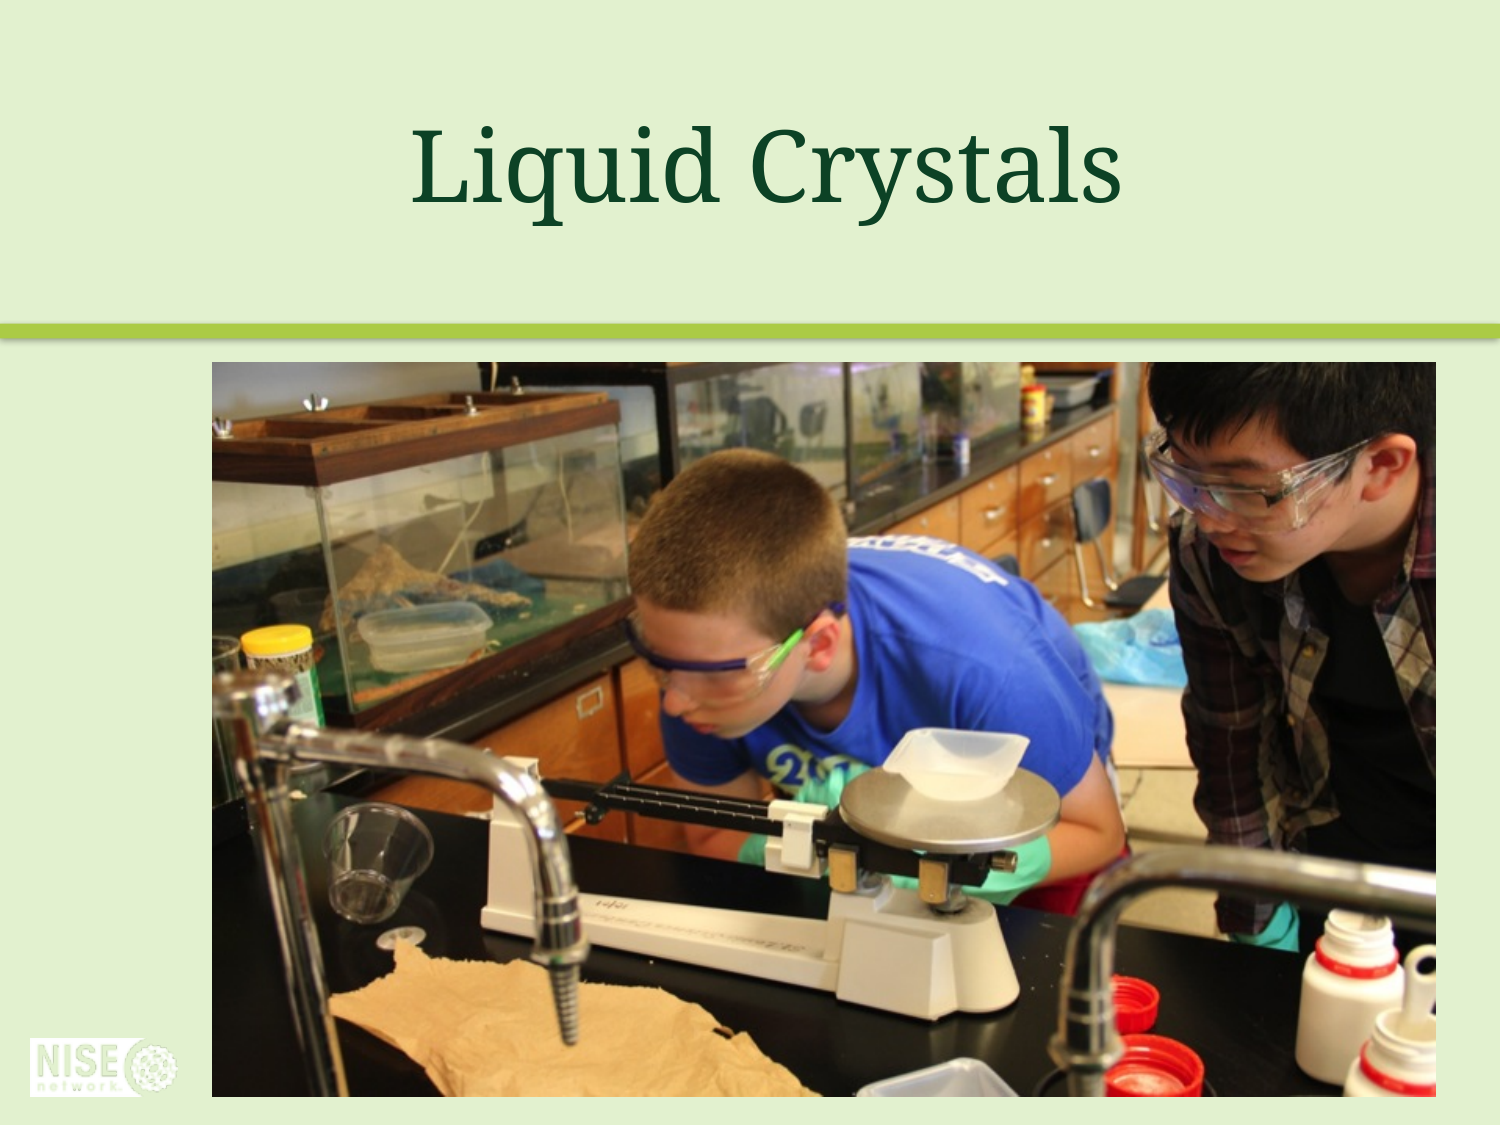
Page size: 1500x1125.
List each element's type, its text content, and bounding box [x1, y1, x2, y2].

picture [212, 362, 1436, 1097]
picture [30, 1038, 179, 1097]
text_box [0, 323, 1500, 339]
text_box Liquid Crystals [394, 55, 1141, 280]
